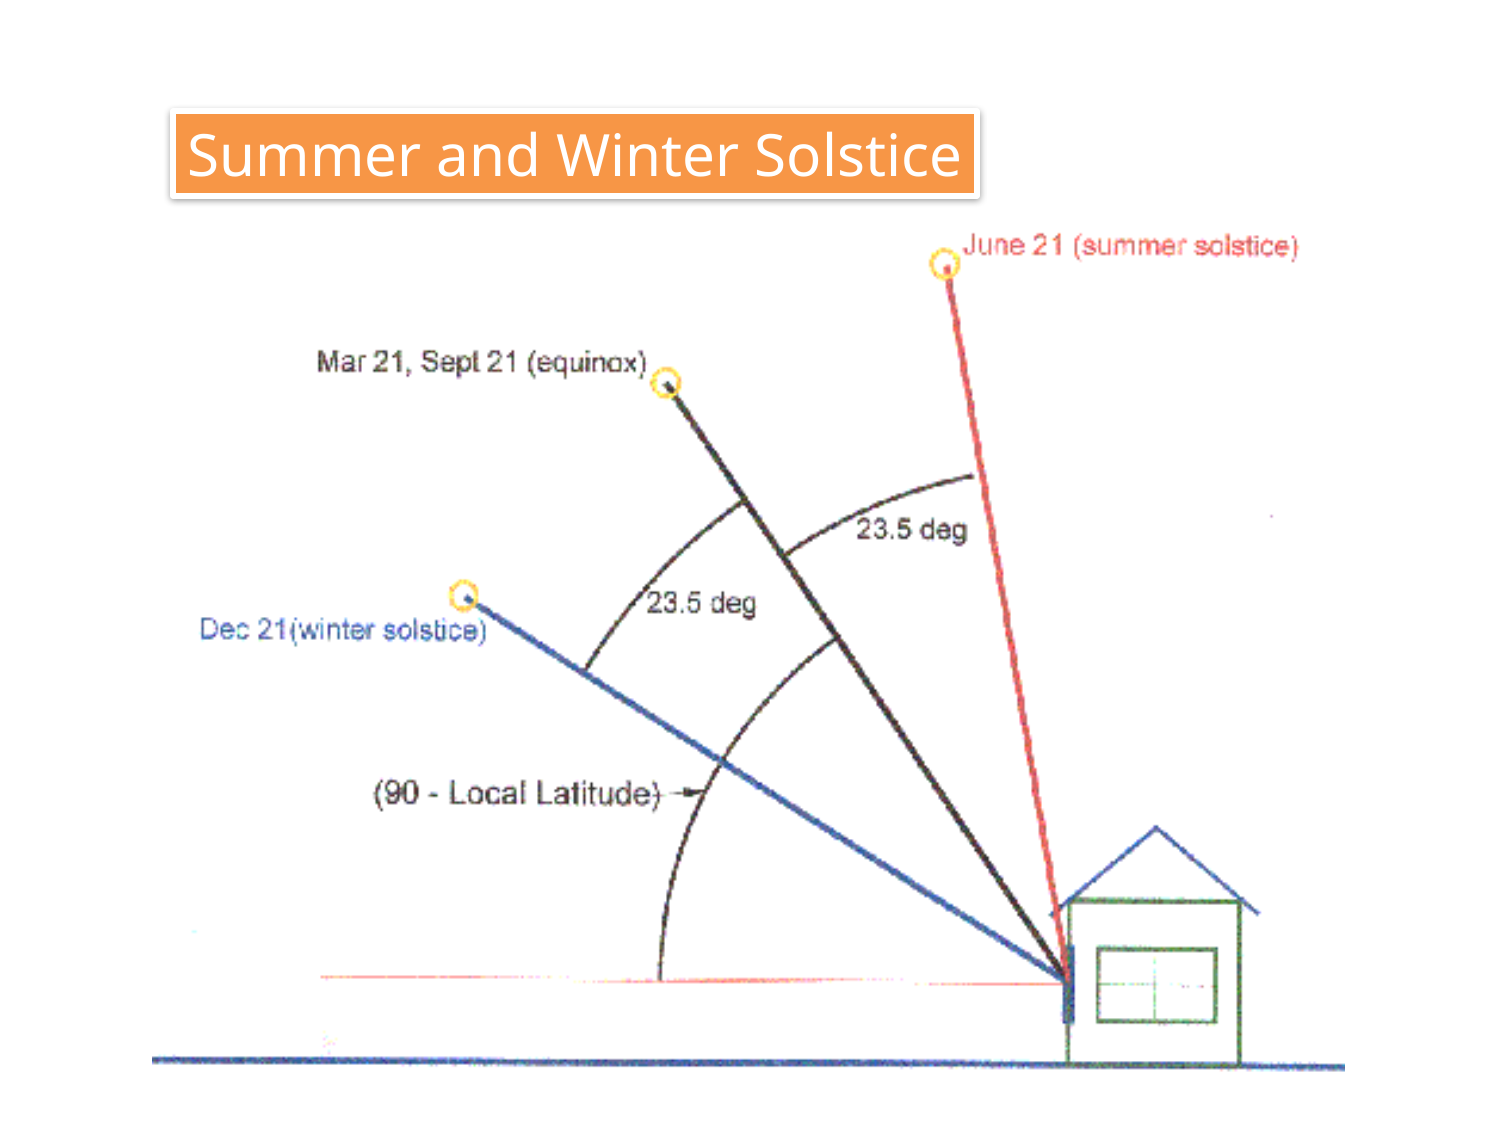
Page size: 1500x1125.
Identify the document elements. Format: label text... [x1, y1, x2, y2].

text_box Summer and Winter Solstice [170, 108, 980, 140]
picture [152, 141, 1346, 1103]
